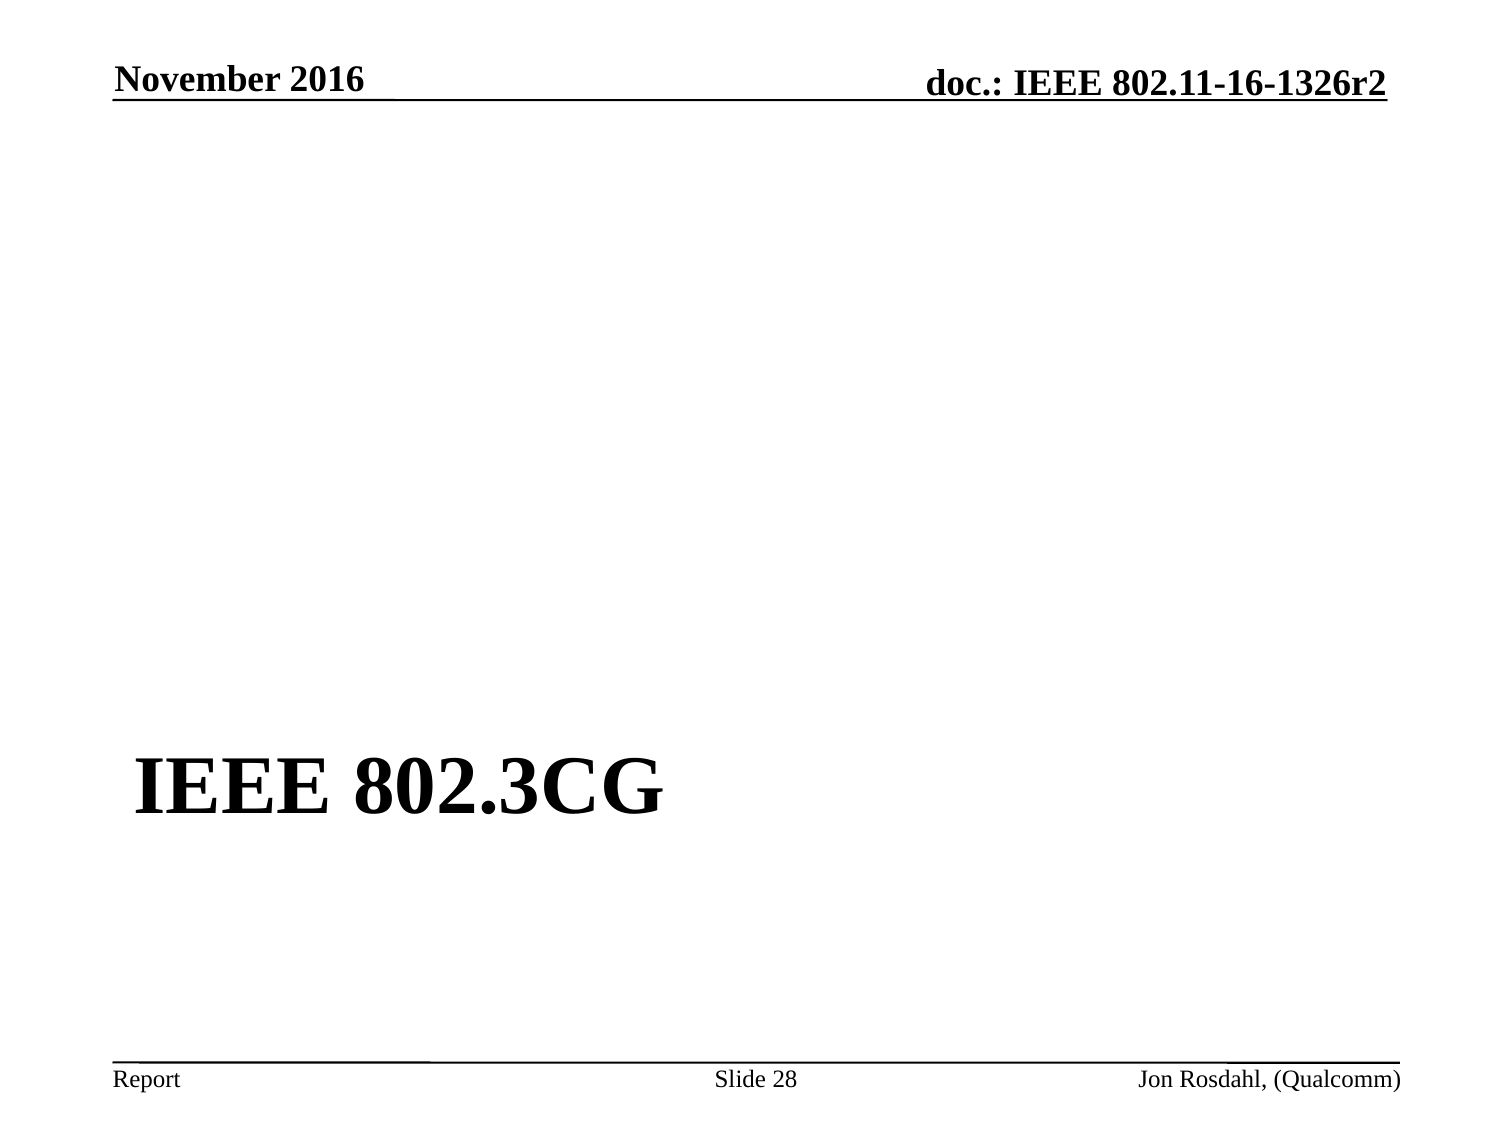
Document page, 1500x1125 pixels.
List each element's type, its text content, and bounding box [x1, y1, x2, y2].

slide_number Slide 28 [712, 1061, 800, 1123]
footer Jon Rosdahl, (Qualcomm) [878, 1061, 1402, 1093]
title IEEE 802.3cg [118, 722, 1394, 947]
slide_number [114, 54, 423, 100]
